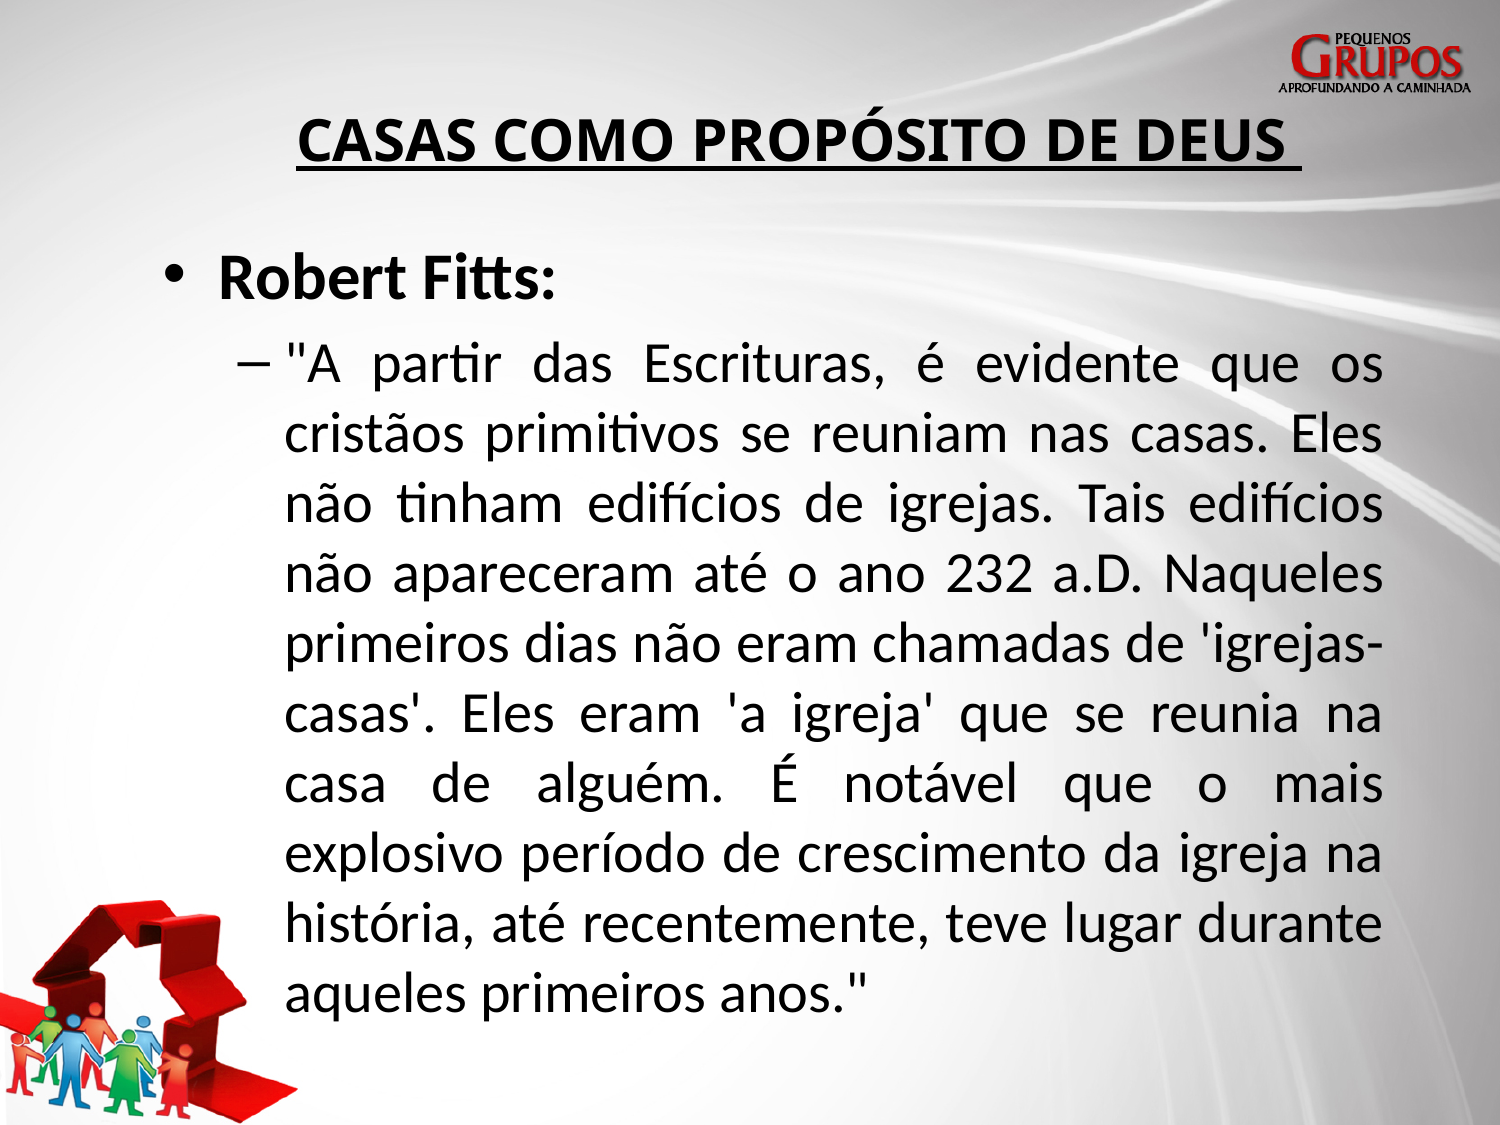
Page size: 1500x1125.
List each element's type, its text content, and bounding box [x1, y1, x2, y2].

title CASAS COMO PROPÓSITO DE DEUS [123, 79, 1474, 268]
list Robert Fitts: "A partir das Escrituras, é evidente que os cristãos primitivos se reuniam nas casas. Eles não tinham edifícios de igrejas. Tais edifícios não apareceram até o ano 232 a.D. Naqueles primeiros dias não eram chamadas de 'igrejas-casas'. Eles eram 'a igreja' que se reunia na casa de alguém. É notável que o mais explosivo período de crescimento da igreja na história, até recentemente, teve lugar durante aqueles primeiros anos." [147, 225, 1400, 1005]
picture [0, 0, 1500, 1125]
